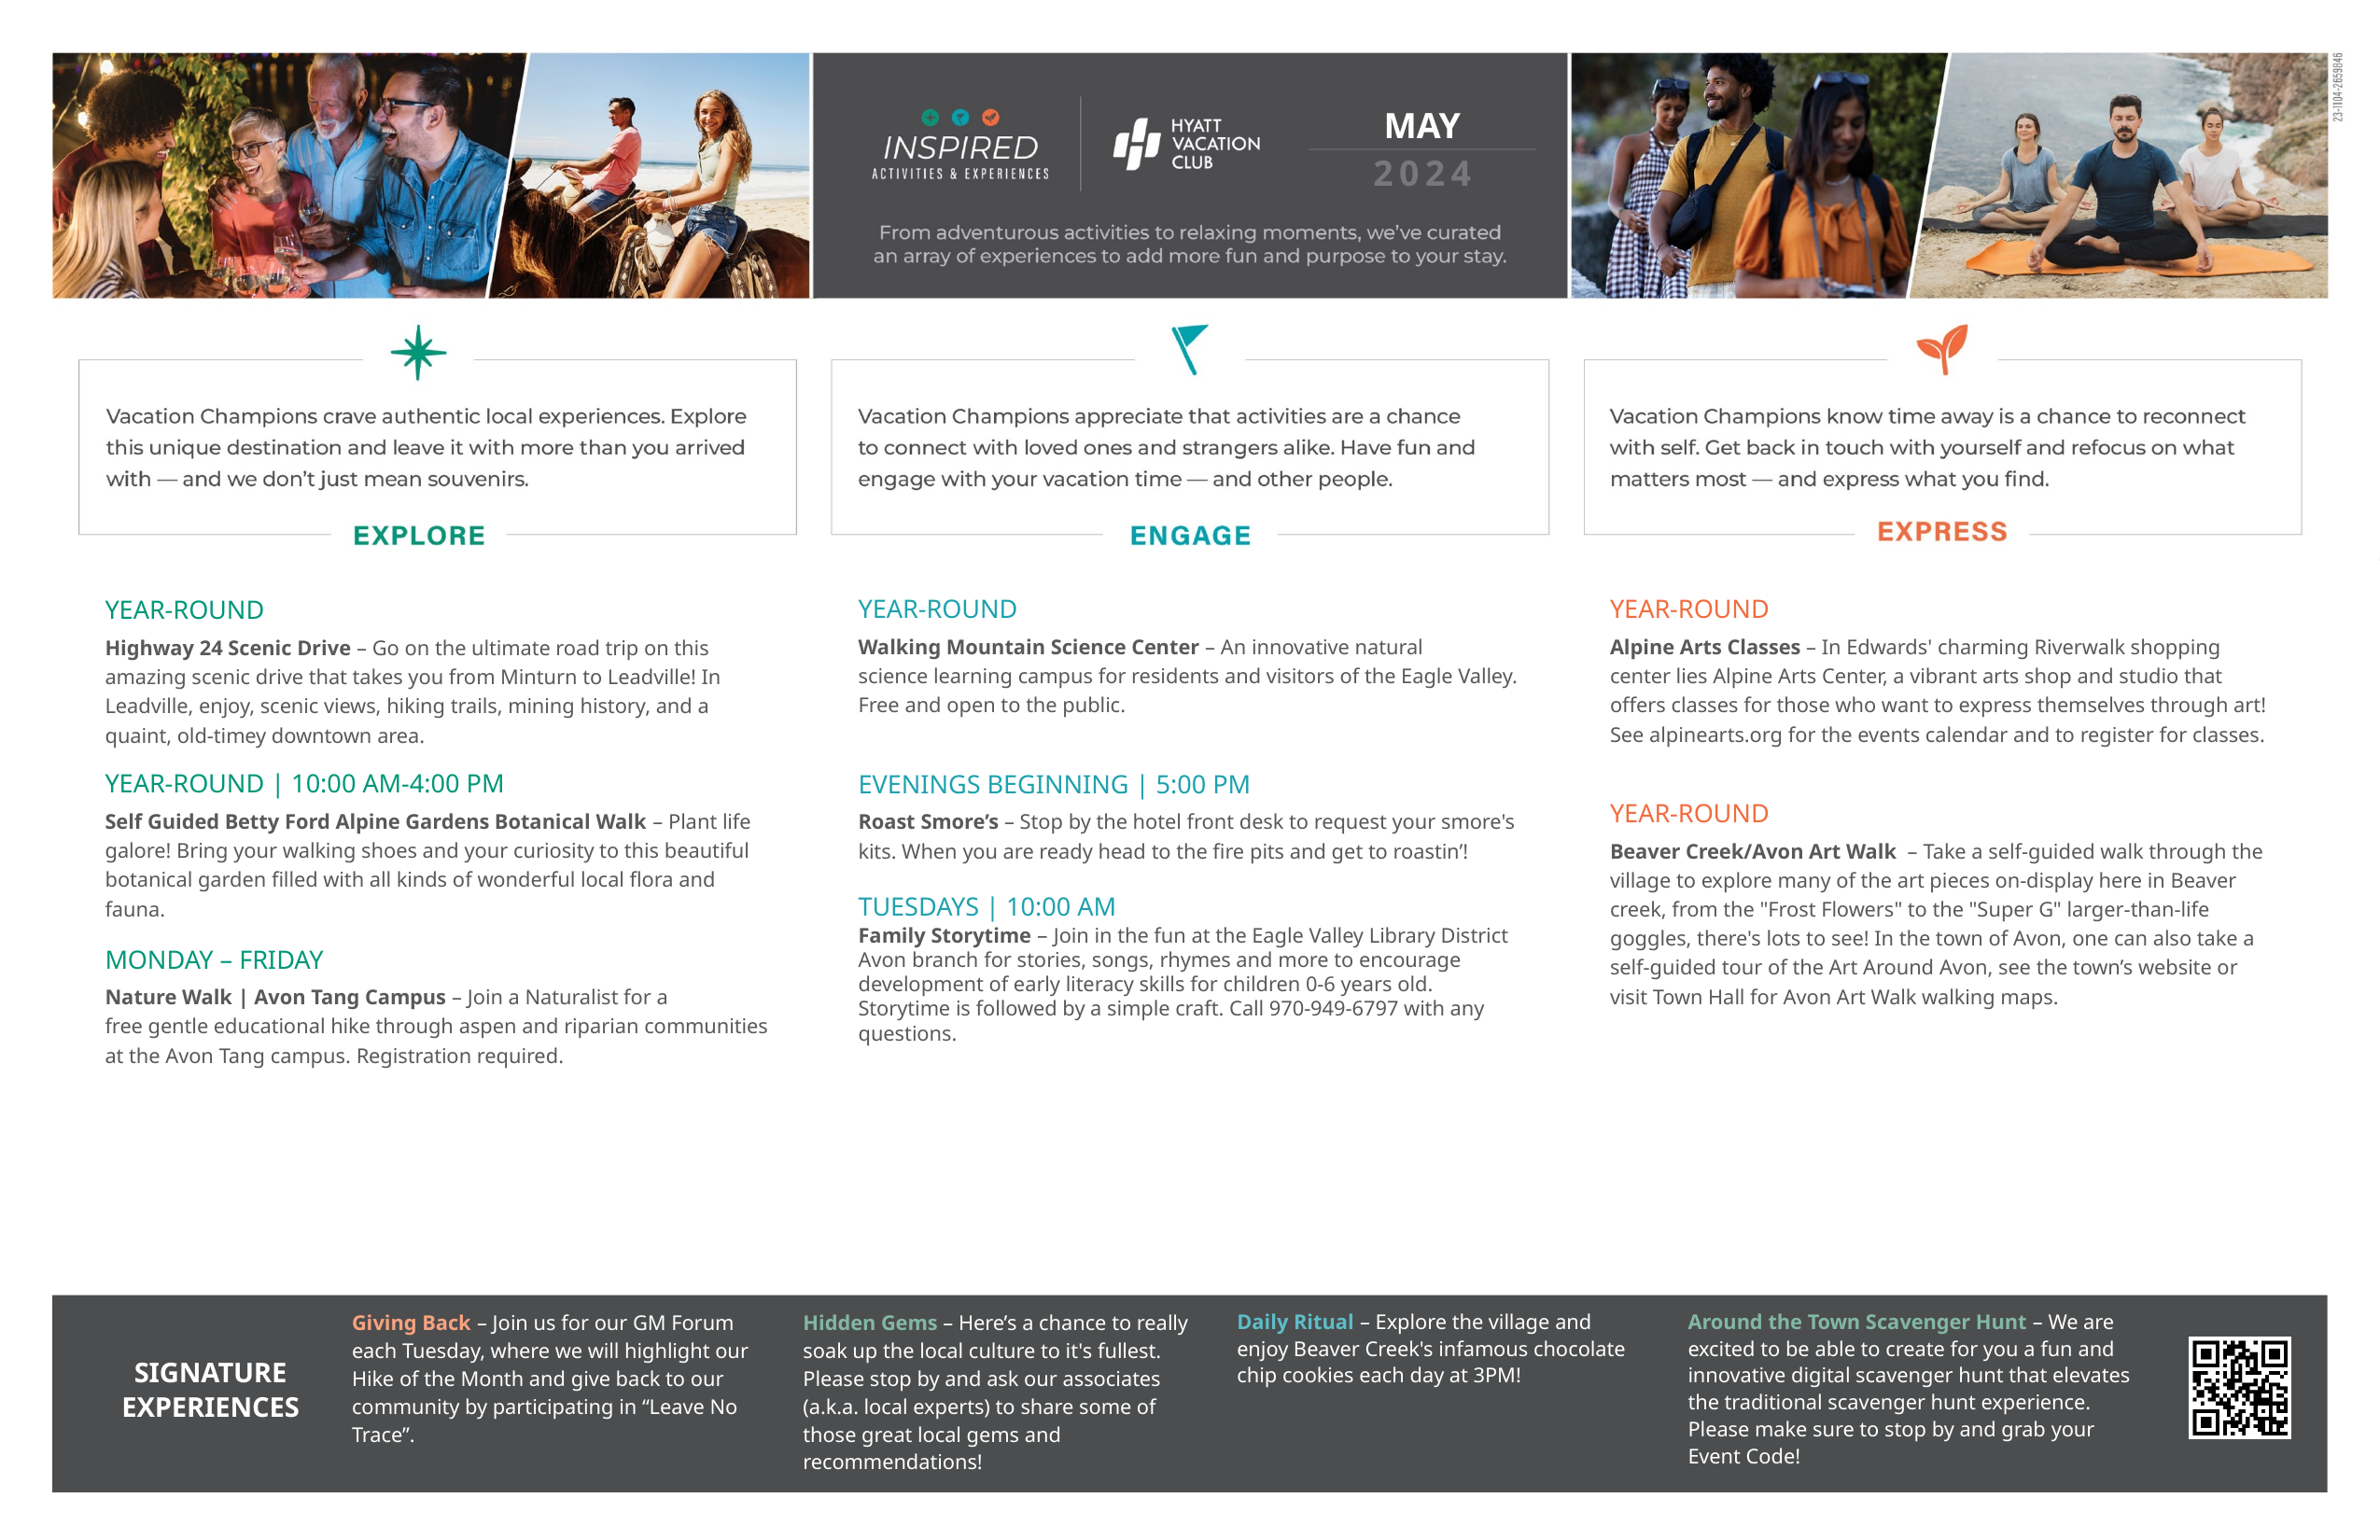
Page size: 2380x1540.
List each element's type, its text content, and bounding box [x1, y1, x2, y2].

text_box YEAR-ROUND Highway 24 Scenic Drive – Go on the ultimate road trip on this amazing scenic drive that takes you from Minturn to Leadville! In Leadville, enjoy, scenic views, hiking trails, mining history, and a quaint, old-timey downtown area. YEAR-ROUND | 10:00 AM-4:00 PM Self Guided Betty Ford Alpine Gardens Botanical Walk – Plant life galore! Bring your walking shoes and your curiosity to this beautiful botanical garden filled with all kinds of wonderful local flora and fauna. MONDAY – FRIDAY Nature Walk | Avon Tang Campus – Join a Naturalist for a free gentle educational hike through aspen and riparian communities at the Avon Tang campus. Registration required. [105, 582, 770, 1212]
text_box YEAR-ROUND Alpine Arts Classes – In Edwards' charming Riverwalk shopping center lies Alpine Arts Center, a vibrant arts shop and studio that offers classes for those who want to express themselves through art! See alpinearts.org for the events calendar and to register for classes. YEAR-ROUND Beaver Creek/Avon Art Walk – Take a self-guided walk through the village to explore many of the art pieces on-display here in Beaver creek, from the "Frost Flowers" to the "Super G" larger-than-life goggles, there's lots to see! In the town of Avon, one can also take a self-guided tour of the Art Around Avon, see the town’s website or visit Town Hall for Avon Art Walk walking maps. [1610, 582, 2275, 1038]
text_box Hidden Gems – Here’s a chance to really soak up the local culture to it's fullest. Please stop by and ask our associates (a.k.a. local experts) to share some of those great local gems and recommendations! [803, 1306, 1193, 1475]
text_box [52, 1295, 2328, 1492]
text_box YEAR-ROUND Walking Mountain Science Center – An innovative natural science learning campus for residents and visitors of the Eagle Valley. Free and open to the public. EVENINGS BEGINNING | 5:00 PM Roast Smore’s – Stop by the hotel front desk to request your smore's kits. When you are ready head to the fire pits and get to roastin’! TUESDAYS | 10:00 AM Family Storytime – Join in the fun at the Eagle Valley Library District Avon branch for stories, songs, rhymes and more to encourage development of early literacy skills for children 0-6 years old. Storytime is followed by a simple craft. Call 970-949-6797 with any questions. [858, 582, 1523, 1103]
text_box SIGNATURE EXPERIENCES [74, 1352, 331, 1422]
text_box Giving Back – Join us for our GM Forum each Tuesday, where we will highlight our Hike of the Month and give back to our community by participating in “Leave No Trace”. [352, 1306, 759, 1447]
picture [2189, 1337, 2291, 1439]
picture [0, 0, 2380, 562]
text_box Daily Ritual – Explore the village and enjoy Beaver Creek's infamous chocolate chip cookies each day at 3PM! [1237, 1307, 1644, 1417]
text_box Around the Town Scavenger Hunt – We are excited to be able to create for you a fun and innovative digital scavenger hunt that elevates the traditional scavenger hunt experience. Please make sure to stop by and grab your Event Code! [1687, 1306, 2150, 1468]
